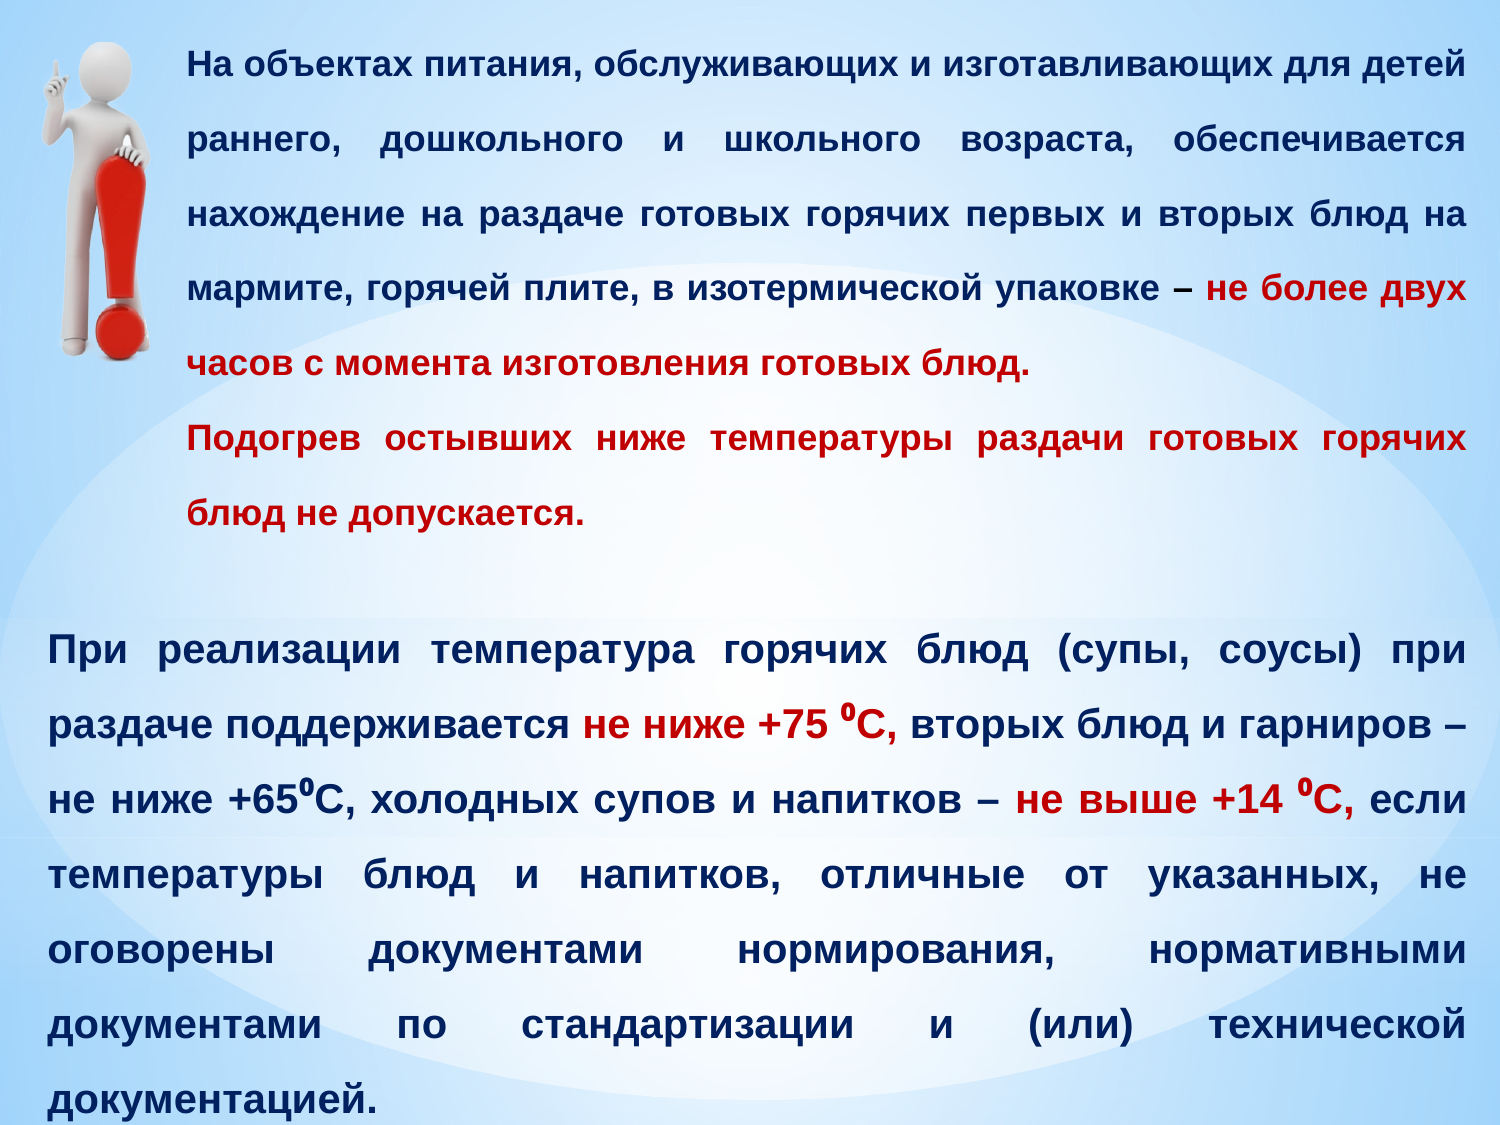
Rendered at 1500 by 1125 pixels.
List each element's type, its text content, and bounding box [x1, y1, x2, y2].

picture [0, 42, 196, 362]
list На объектах питания, обслуживающих и изготавливающих для детей раннего, дошкольного и школьного возраста, обеспечивается нахождение на раздаче готовых горячих первых и вторых блюд на мармите, горячей плите, в изотермической упаковке – не более двух часов с момента изготовления готовых блюд. Подогрев остывших ниже температуры раздачи готовых горячих блюд не допускается. [159, 1, 1483, 589]
text_box При реализации температура горячих блюд (супы, соусы) при раздаче поддерживается не ниже +75 ⁰С, вторых блюд и гарниров – не ниже +65⁰С, холодных супов и напитков – не выше +14 ⁰С, если температуры блюд и напитков, отличные от указанных, не оговорены документами нормирования, нормативными документами по стандартизации и (или) технической документацией. [32, 589, 1483, 1125]
